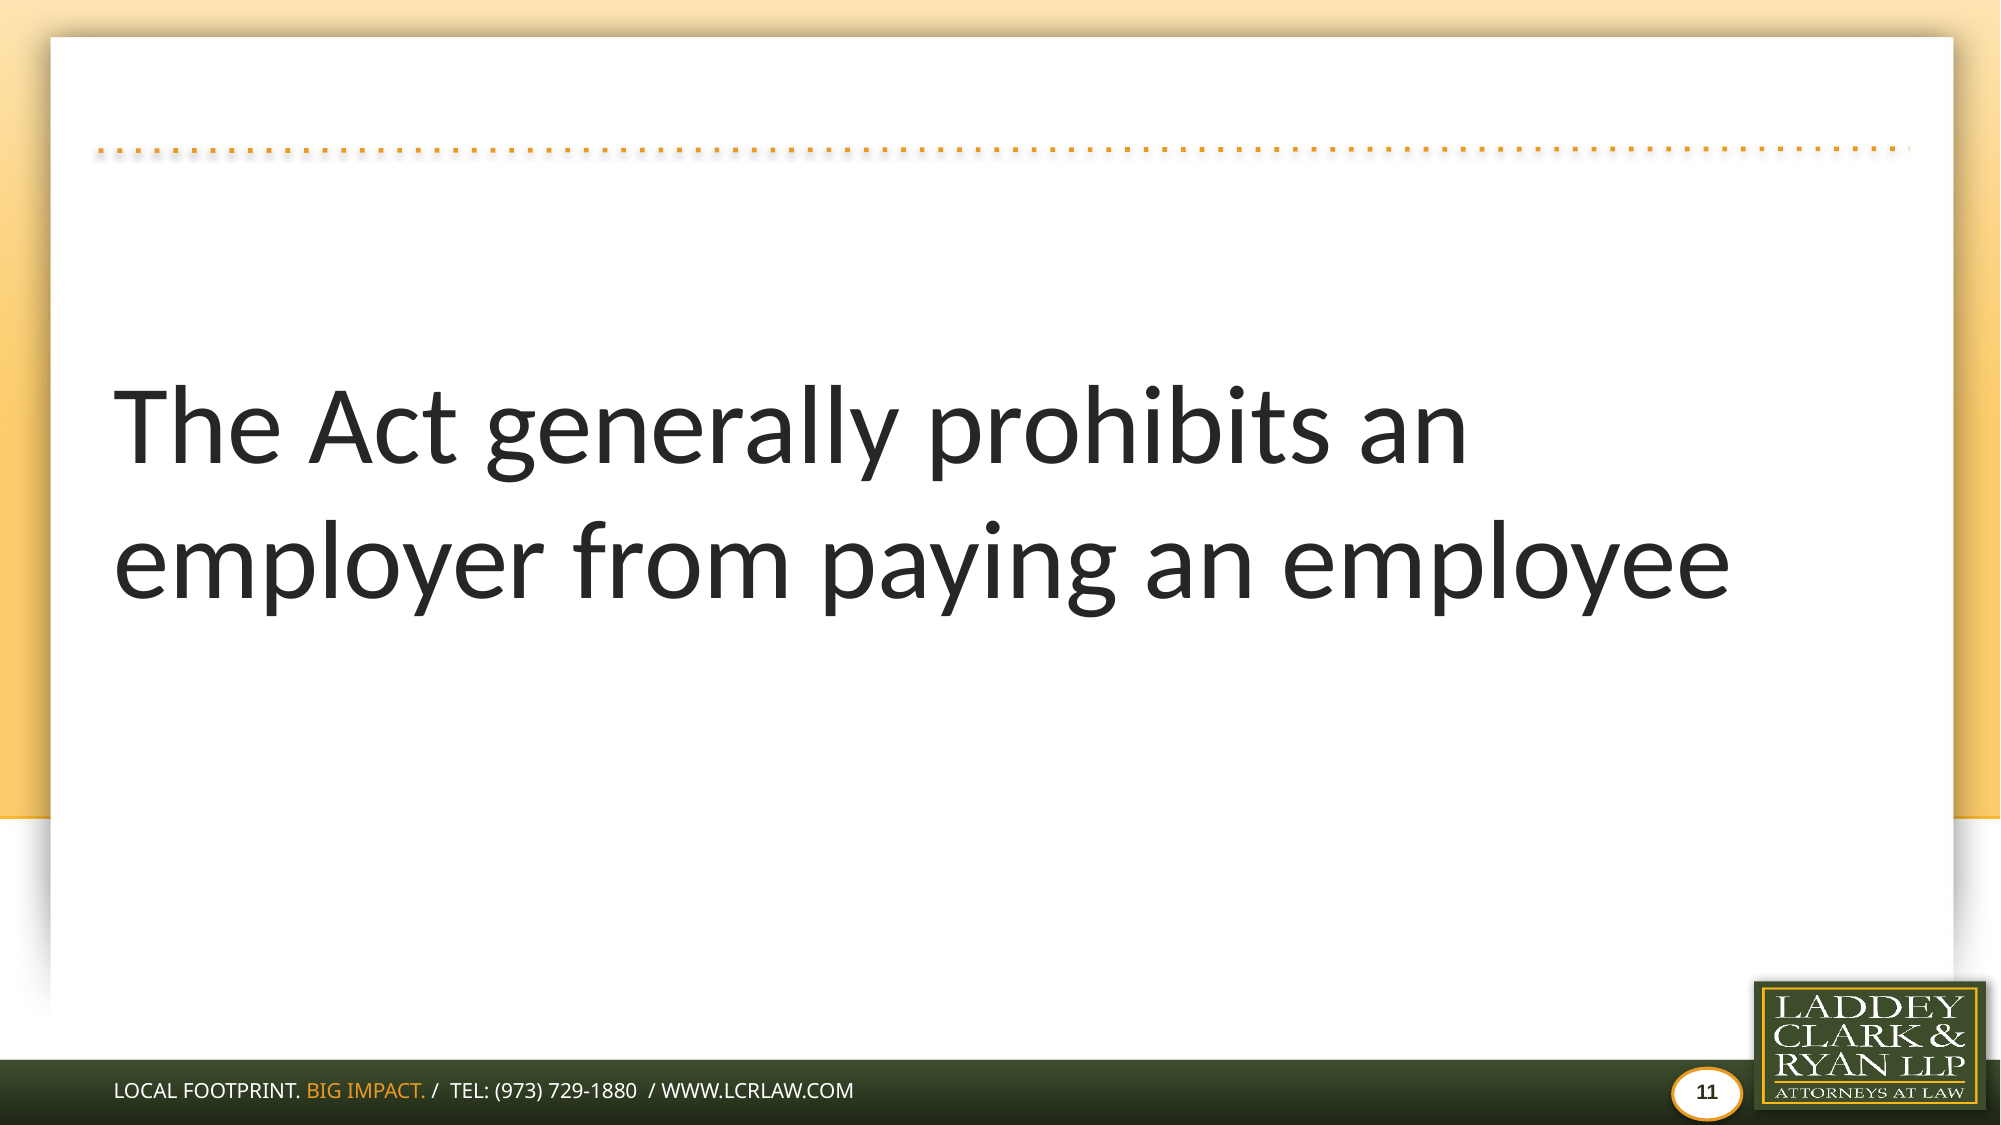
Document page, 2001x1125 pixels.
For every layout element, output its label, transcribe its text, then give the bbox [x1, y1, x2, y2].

picture [0, 0, 2001, 1125]
list The Act generally prohibits an employer from paying an employee [98, 185, 1910, 1029]
